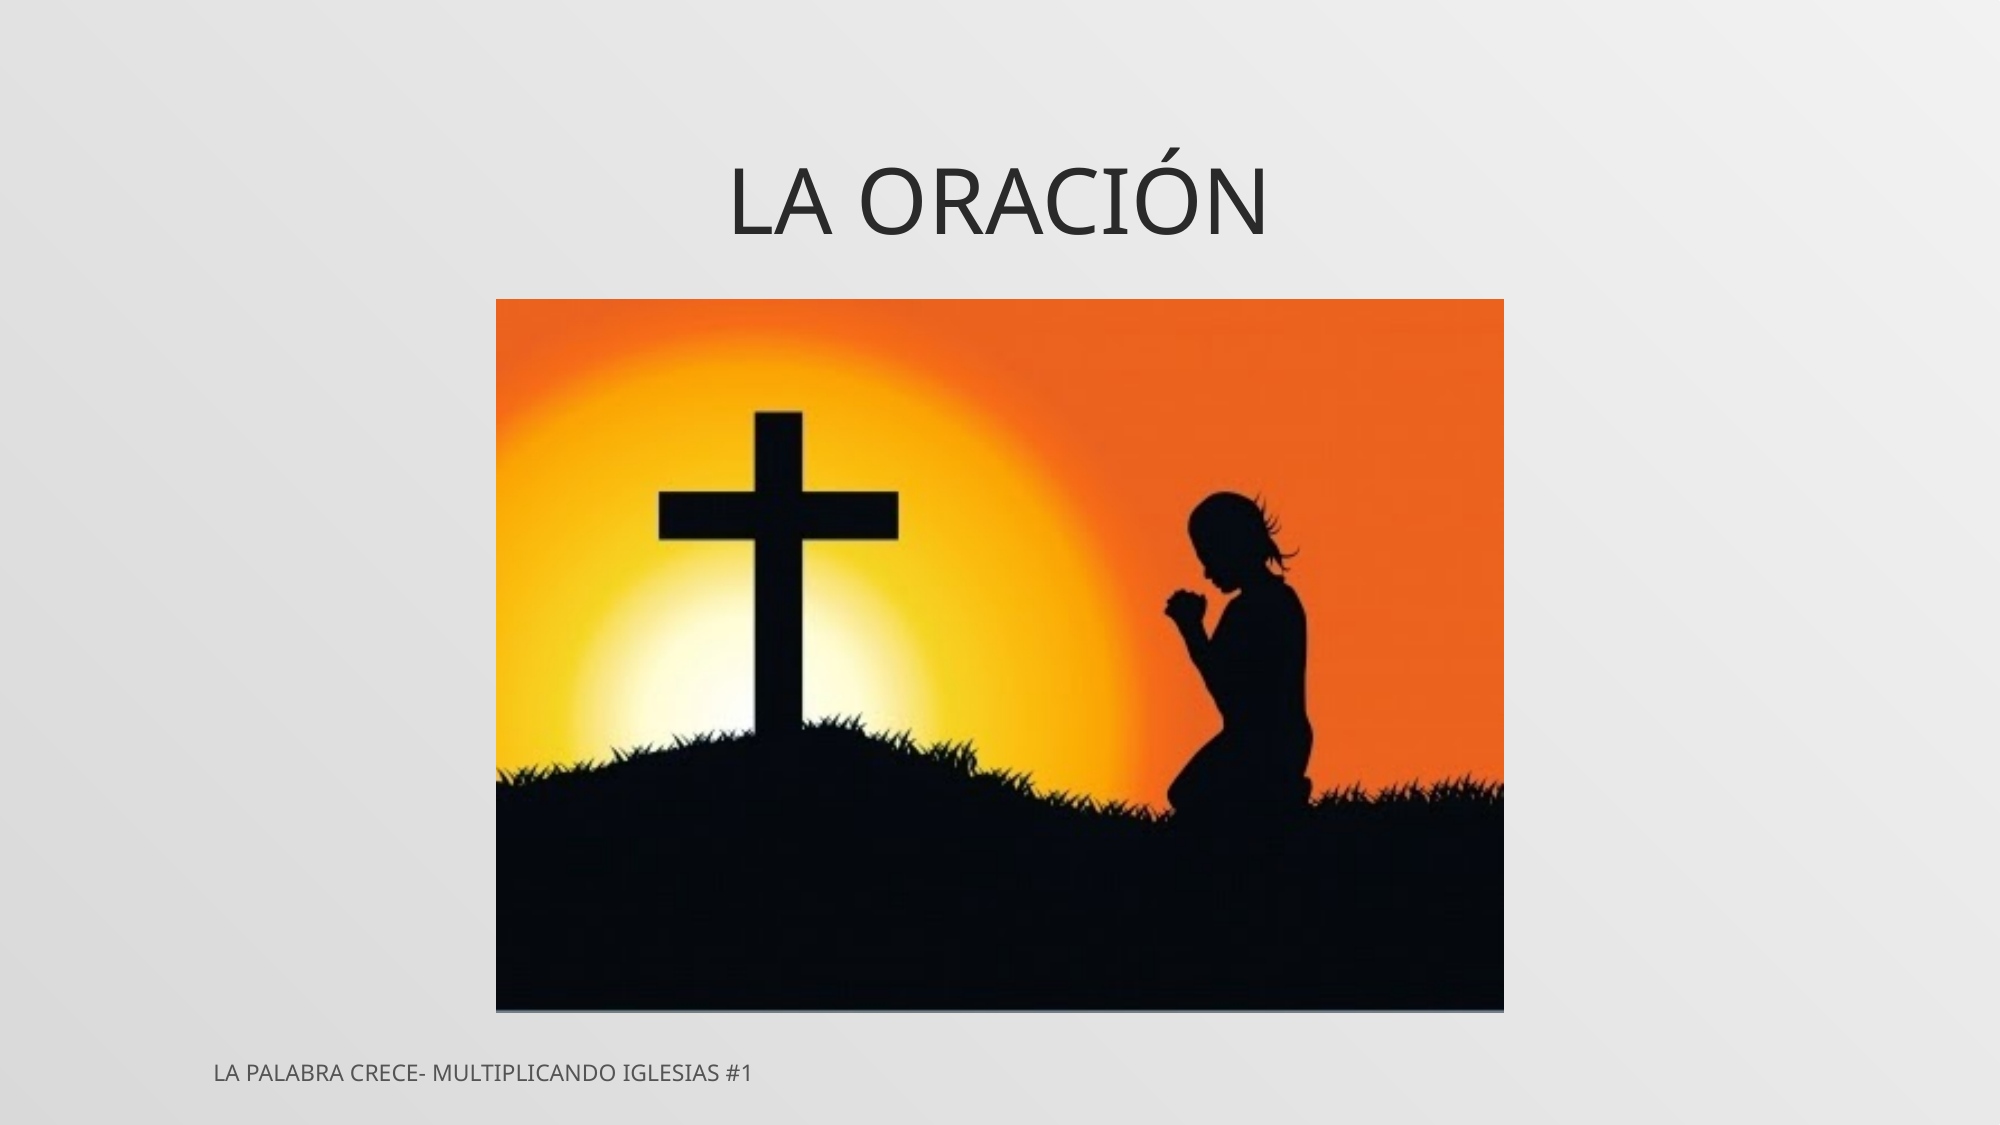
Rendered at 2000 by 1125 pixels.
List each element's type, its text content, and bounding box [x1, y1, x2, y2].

footer La Palabra Crece- Multiplicando Iglesias #1 [198, 1057, 1288, 1088]
title La oración [199, 45, 1800, 263]
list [496, 299, 1504, 1013]
